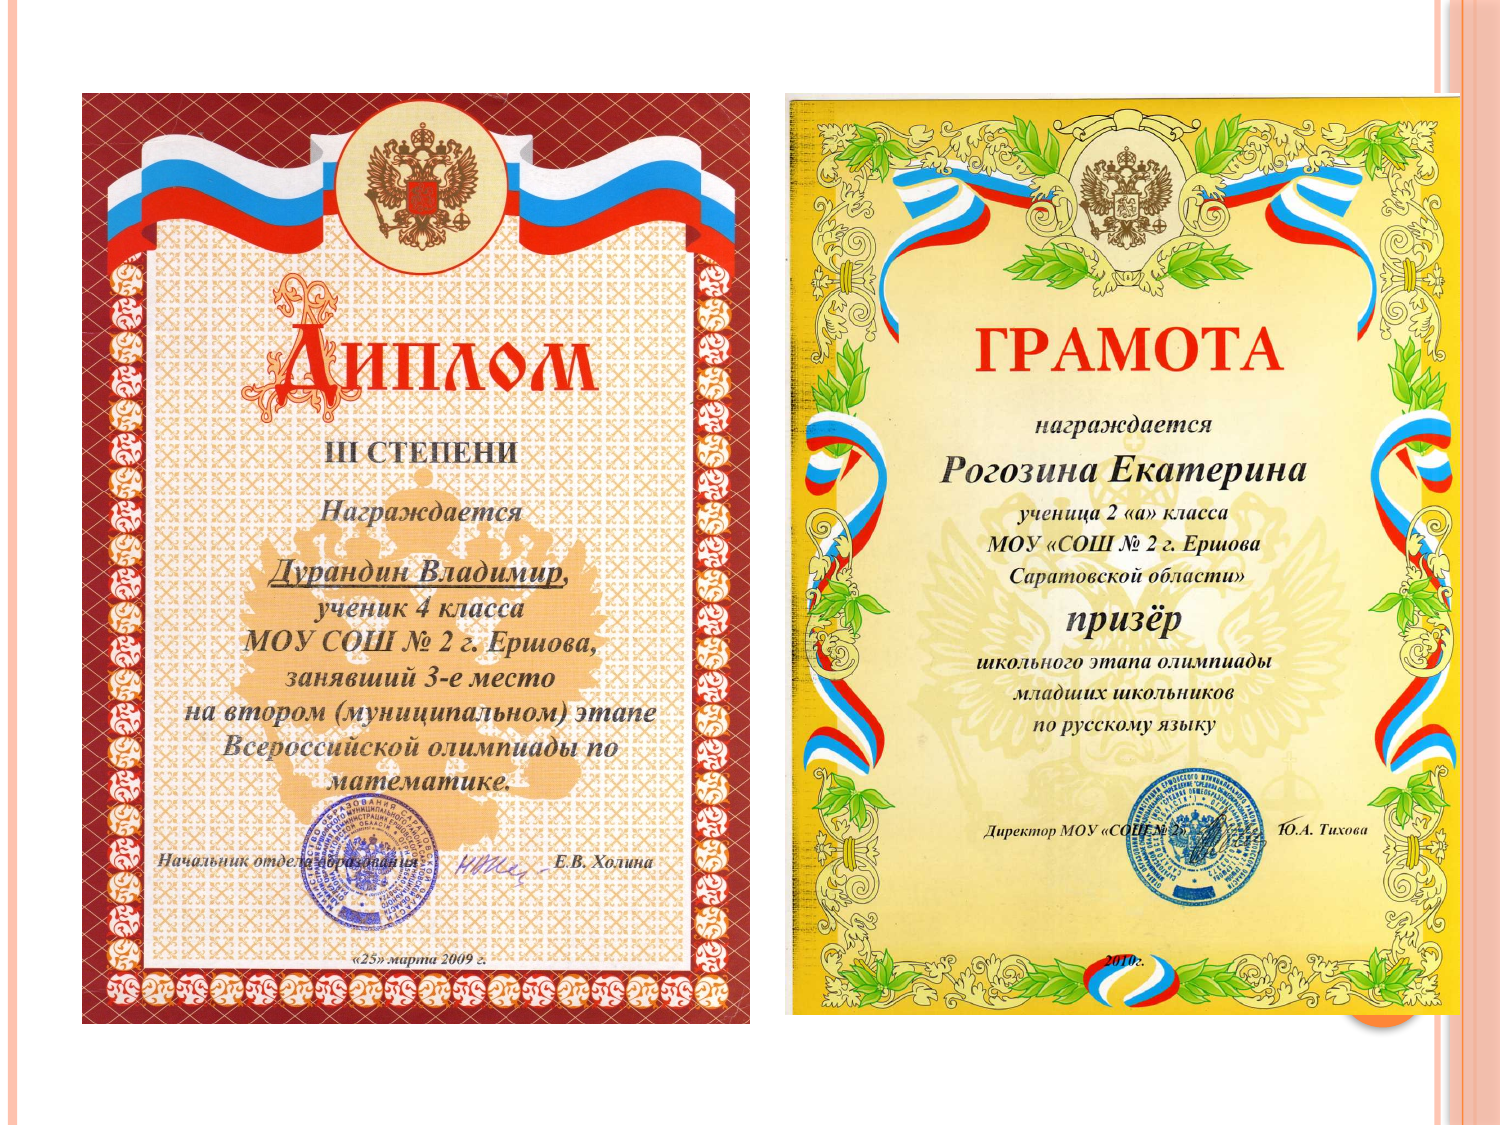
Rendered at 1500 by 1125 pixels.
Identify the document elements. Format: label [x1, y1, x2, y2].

picture [81, 93, 751, 1025]
picture [784, 93, 1460, 1015]
